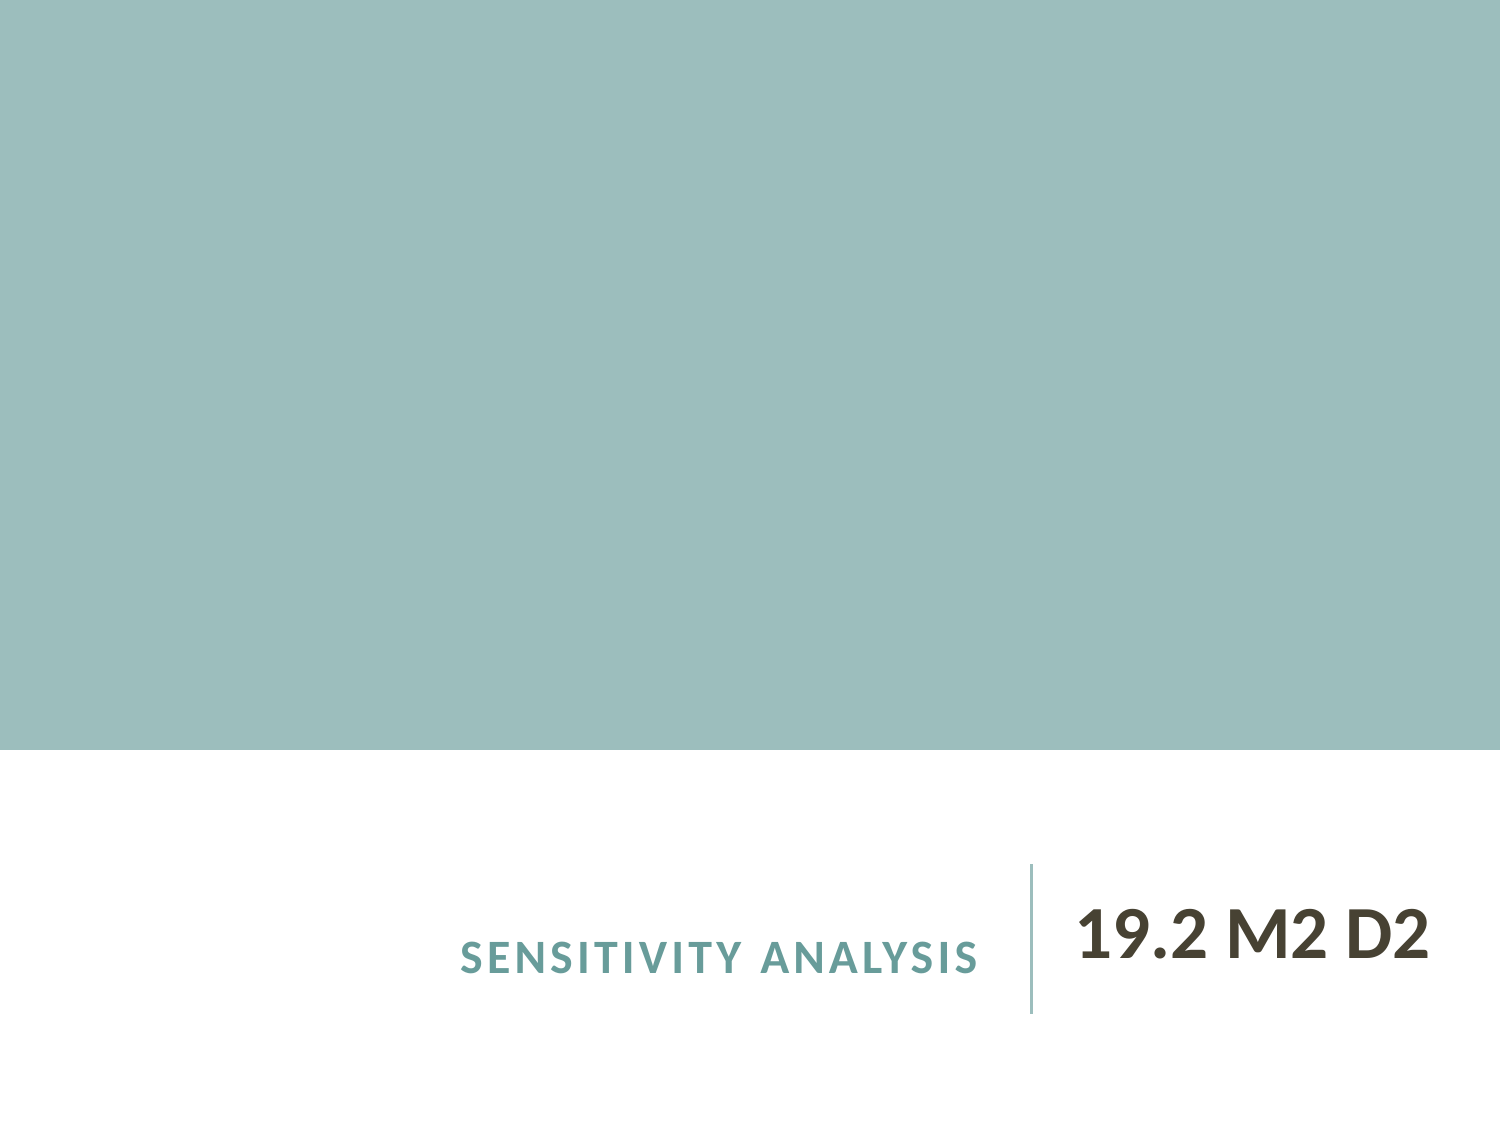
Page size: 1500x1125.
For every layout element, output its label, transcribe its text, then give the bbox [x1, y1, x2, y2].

title Sensitivity ANALYSIS [29, 928, 1013, 1094]
subtitle 19.2 M2 D2 [1059, 854, 1454, 1094]
